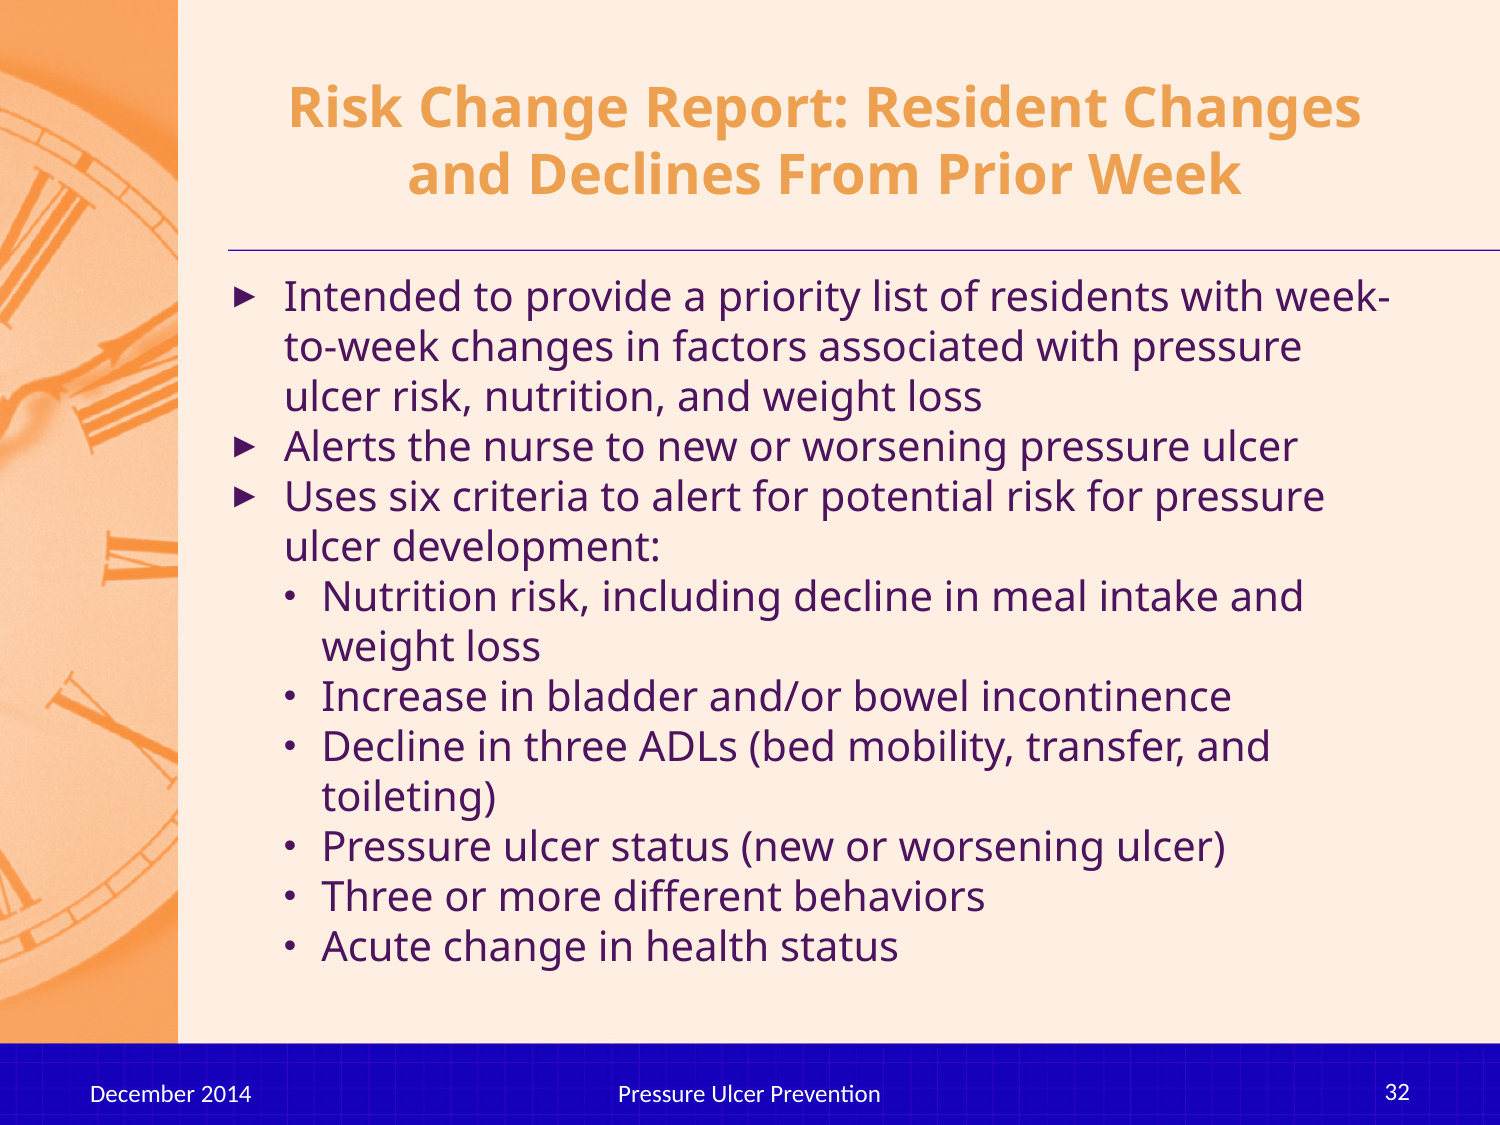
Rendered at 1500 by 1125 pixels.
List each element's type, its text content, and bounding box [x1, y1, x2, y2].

title Risk Change Report: Resident Changes and Declines From Prior Week [225, 45, 1425, 233]
list Intended to provide a priority list of residents with week-to-week changes in factors associated with pressure ulcer risk, nutrition, and weight loss Alerts the nurse to new or worsening pressure ulcer Uses six criteria to alert for potential risk for pressure ulcer development: Nutrition risk, including decline in meal intake and weight loss Increase in bladder and/or bowel incontinence Decline in three ADLs (bed mobility, transfer, and toileting) Pressure ulcer status (new or worsening ulcer) Three or more different behaviors Acute change in health status [212, 262, 1425, 1005]
picture [0, 0, 1500, 1125]
footer Pressure Ulcer Prevention [512, 1062, 988, 1122]
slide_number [75, 1062, 425, 1122]
slide_number 32 [1074, 1060, 1425, 1121]
